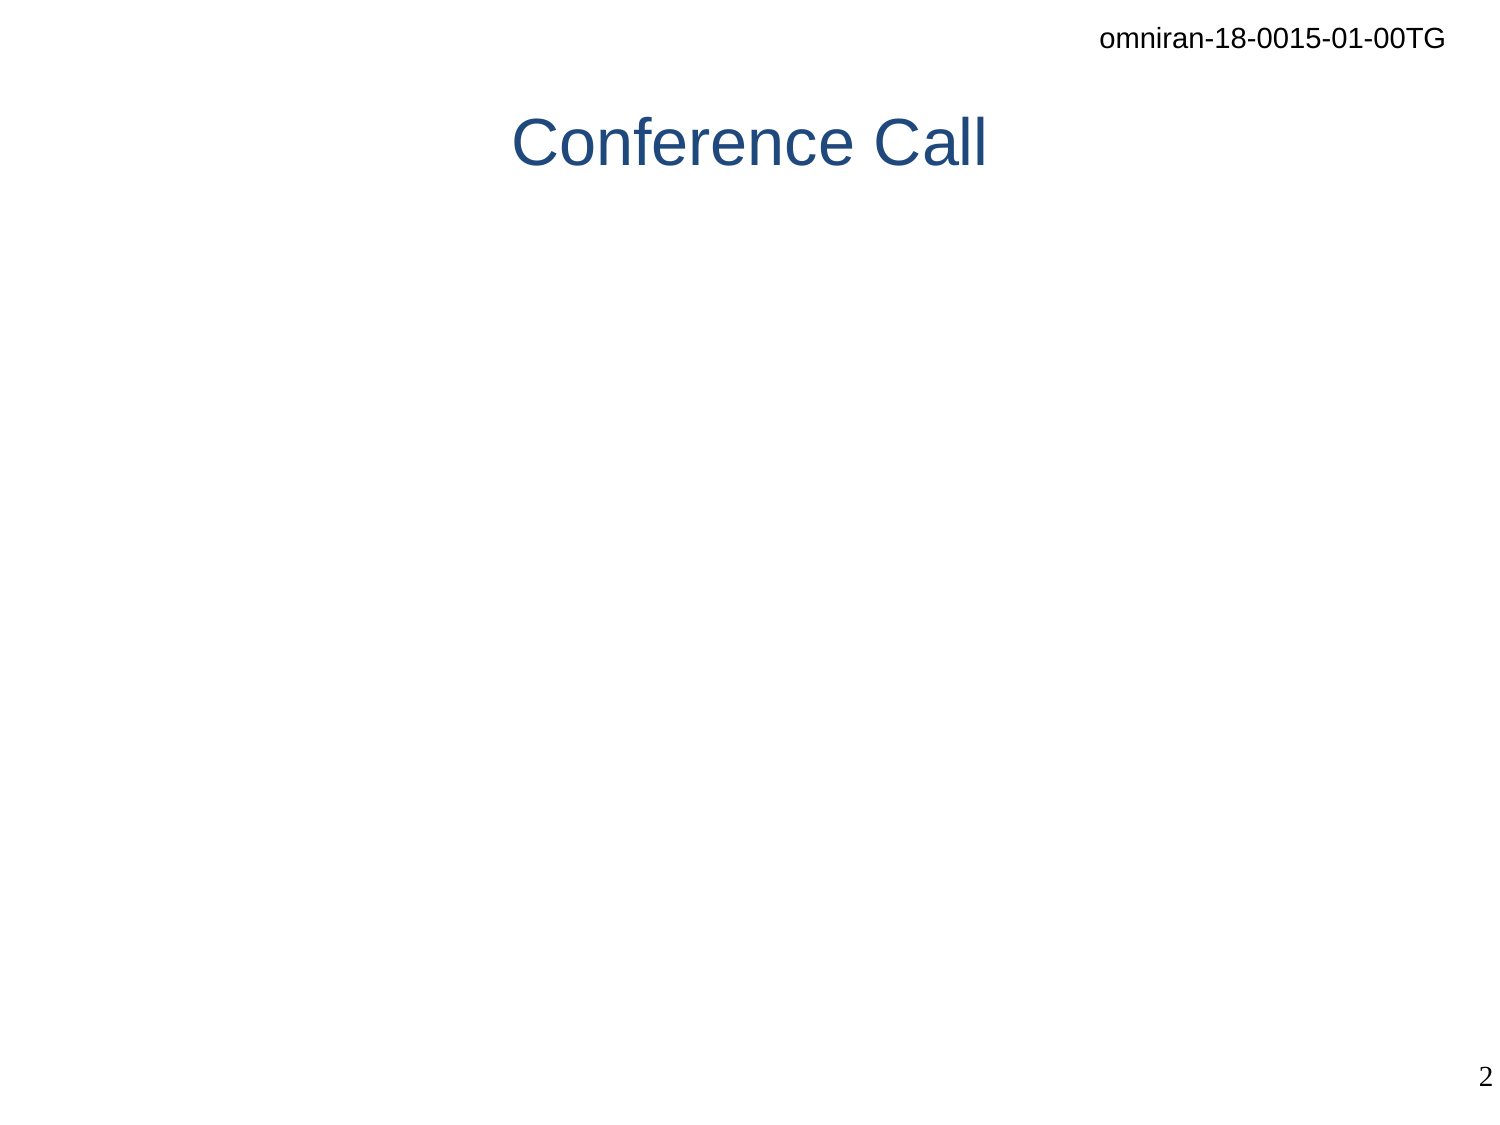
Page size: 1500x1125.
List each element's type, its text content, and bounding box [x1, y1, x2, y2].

title Conference Call [75, 45, 1425, 233]
